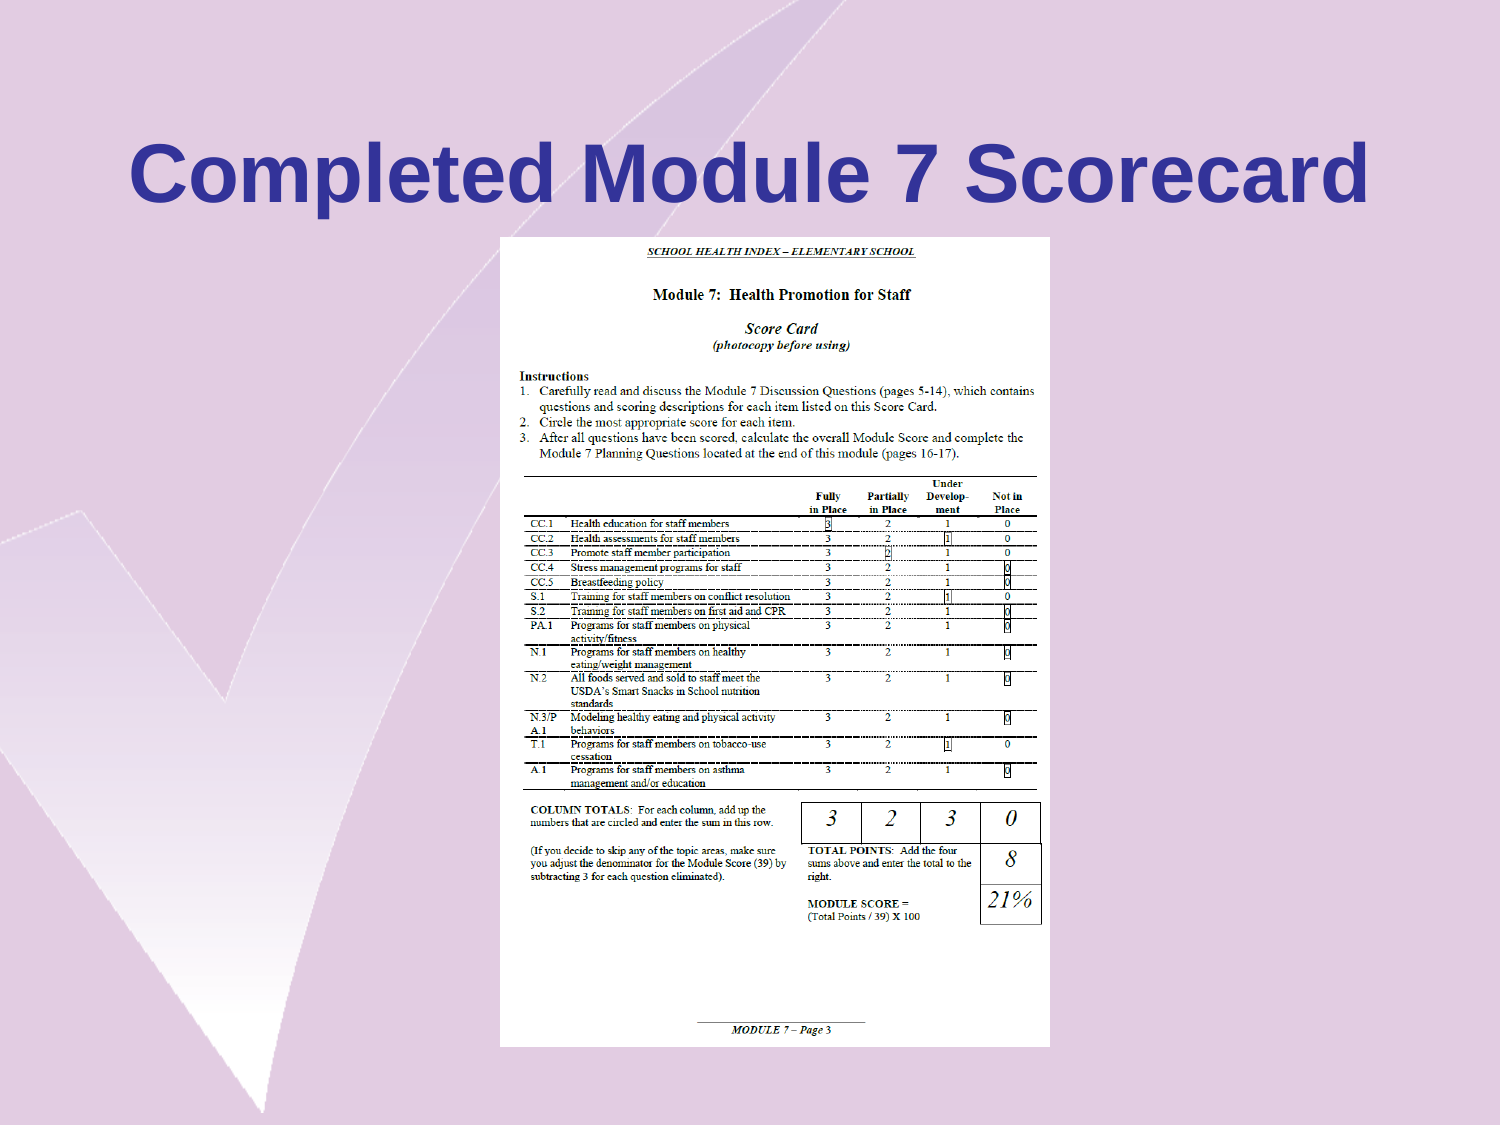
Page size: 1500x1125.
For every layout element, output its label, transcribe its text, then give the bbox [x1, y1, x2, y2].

picture [0, 0, 1051, 1113]
title Completed Module 7 Scorecard [75, 75, 1425, 263]
